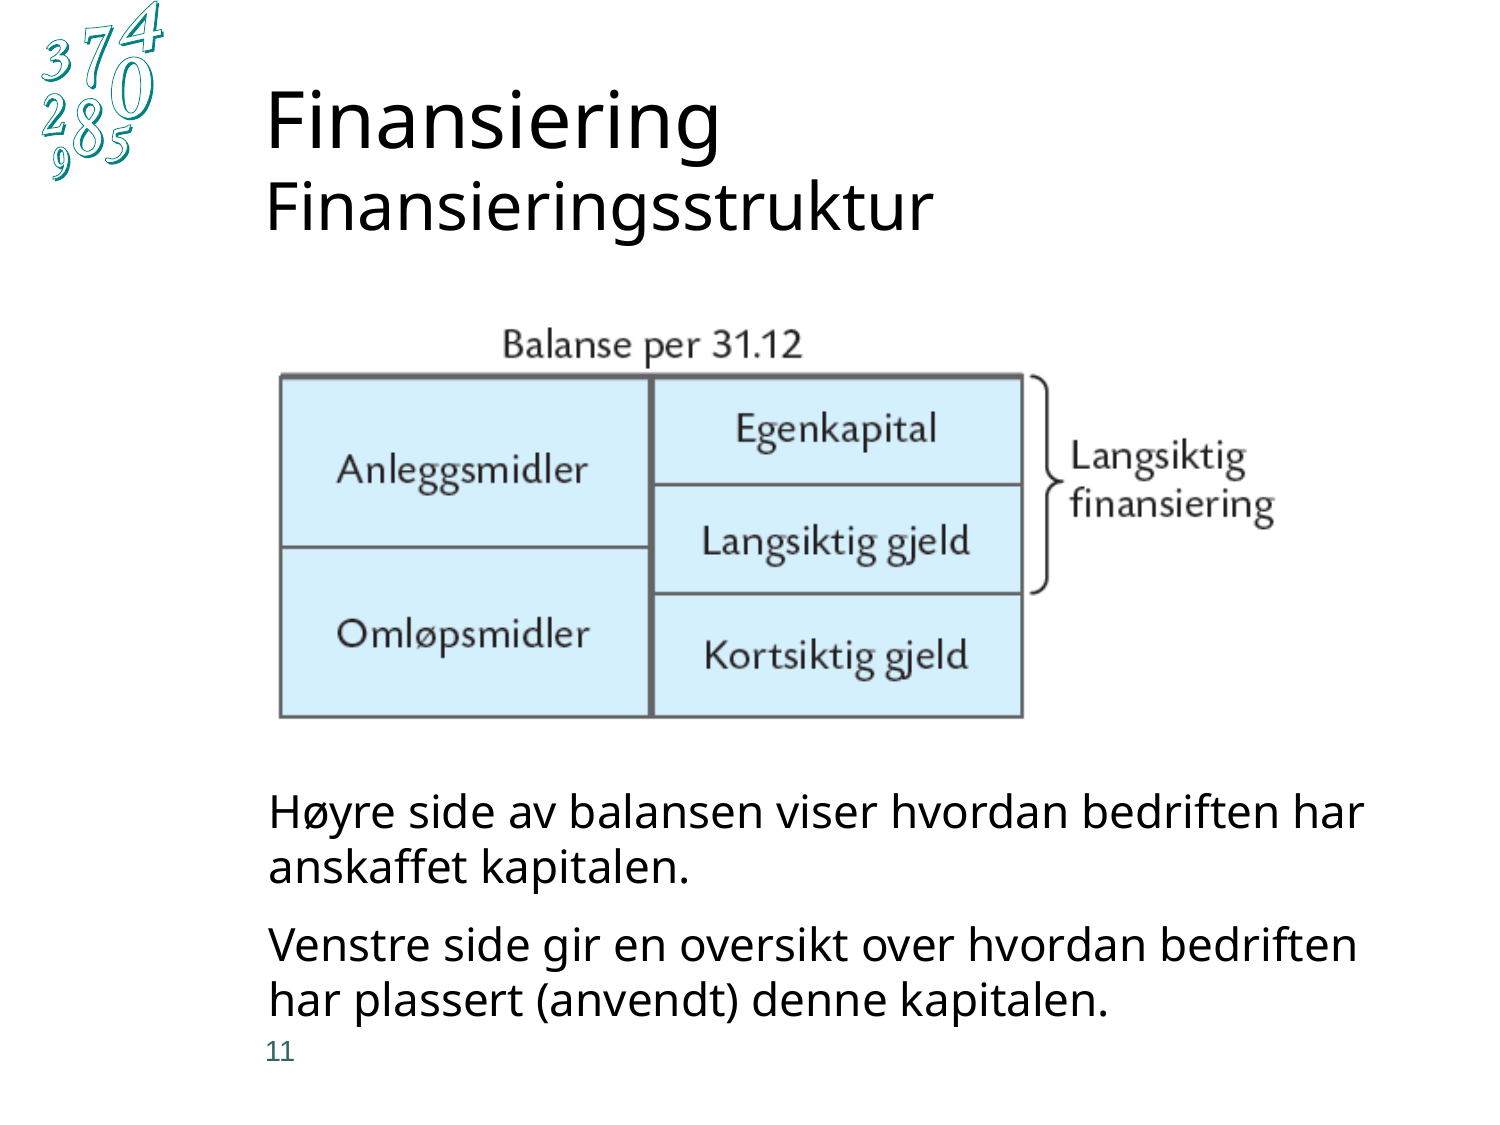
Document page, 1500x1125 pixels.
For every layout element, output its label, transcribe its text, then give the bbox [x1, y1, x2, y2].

slide_number 11 [249, 1024, 463, 1101]
title Finansiering Finansieringsstruktur [249, 31, 1400, 282]
picture [265, 309, 1295, 735]
text_box Høyre side av balansen viser hvordan bedriften har anskaffet kapitalen. Venstre side gir en oversikt over hvordan bedriften har plassert (anvendt) denne kapitalen. [253, 774, 1459, 1033]
